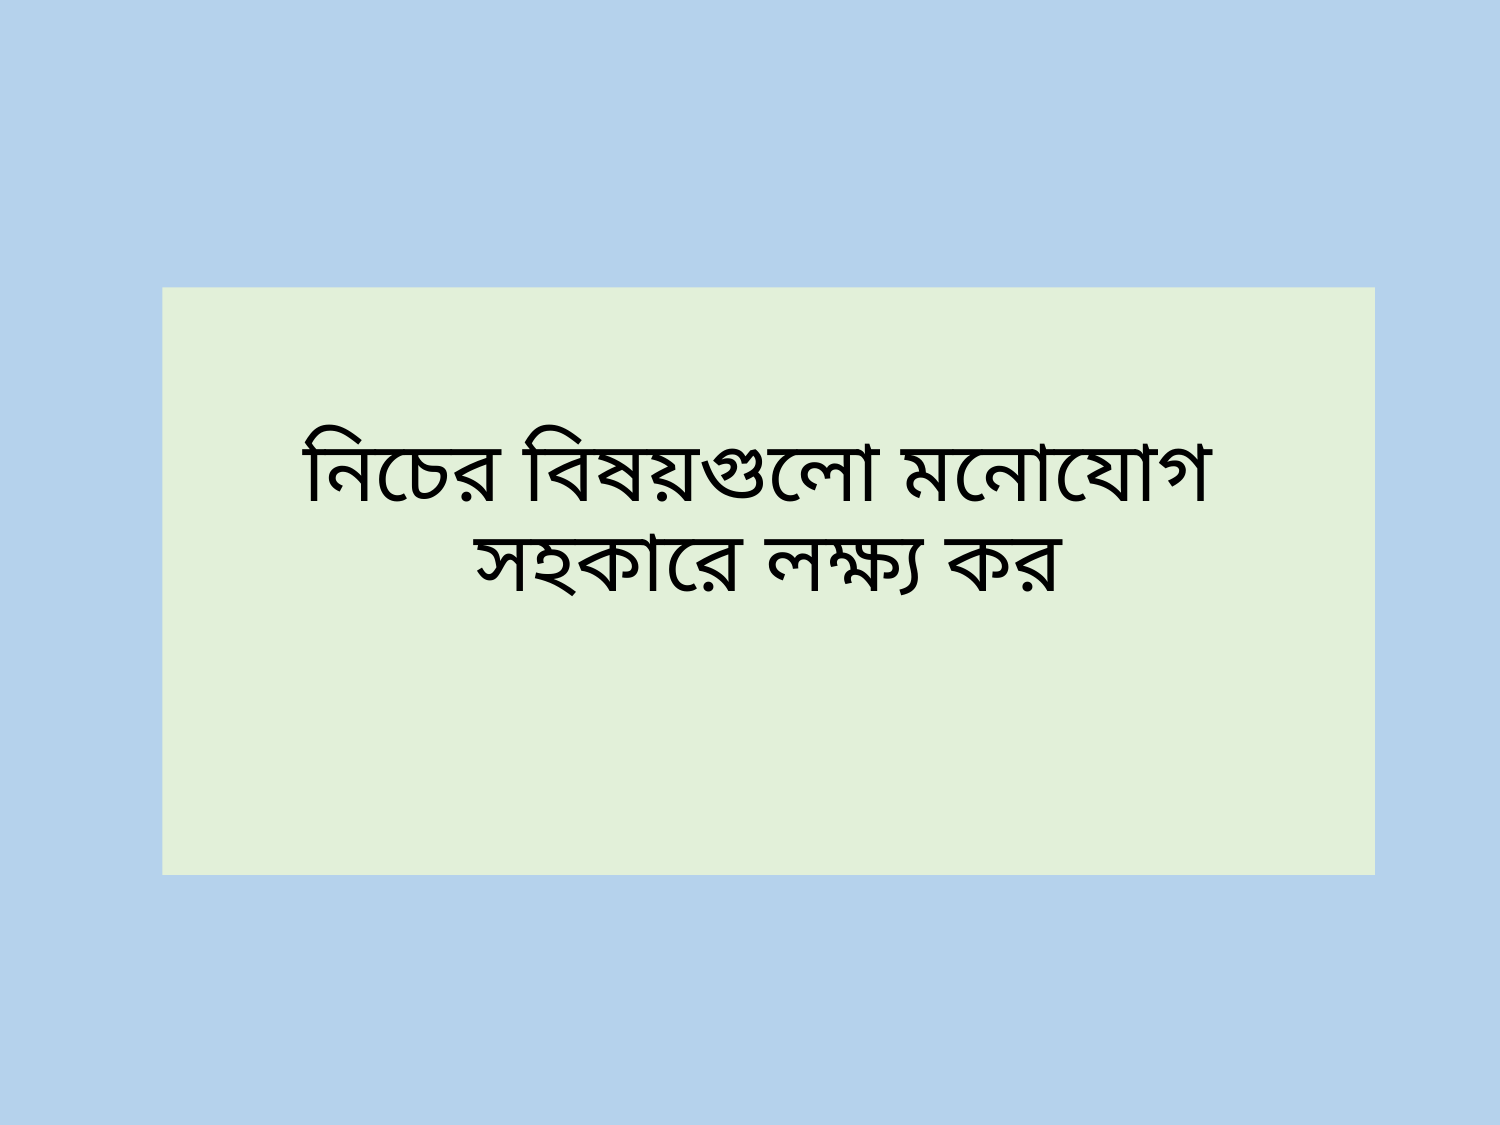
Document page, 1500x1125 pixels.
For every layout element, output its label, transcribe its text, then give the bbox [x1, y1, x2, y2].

text_box নিচের বিষয়গুলো মনোযোগ সহকারে লক্ষ্য কর [162, 287, 1375, 875]
